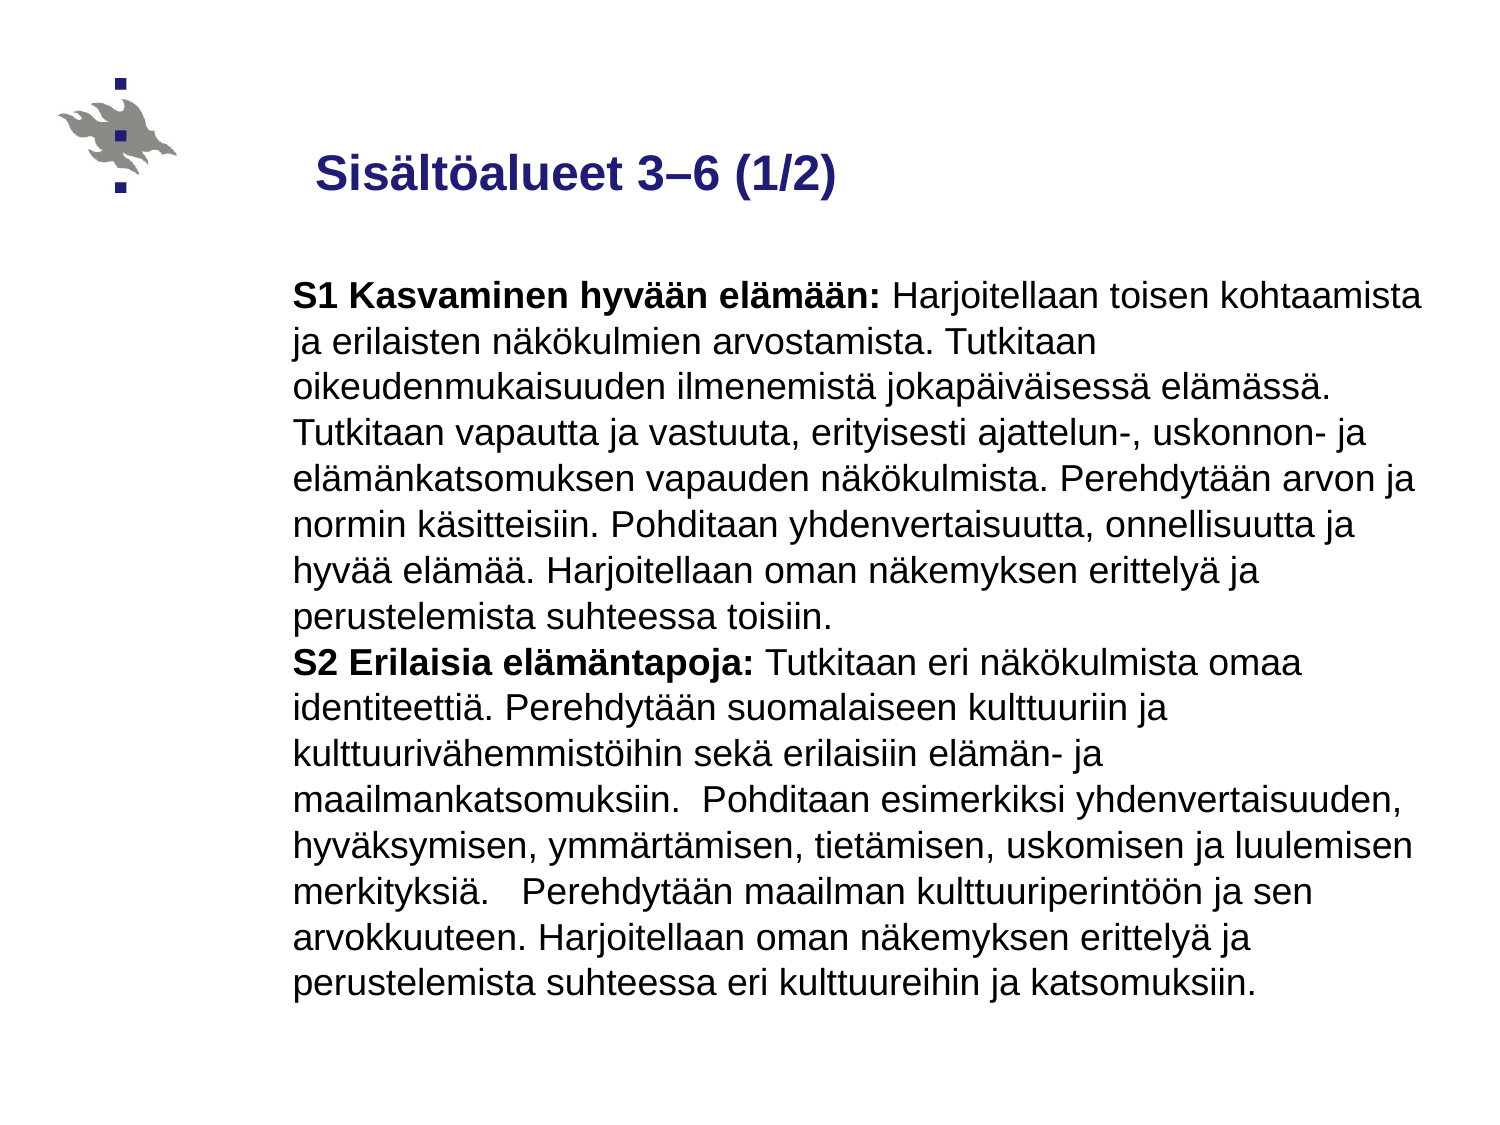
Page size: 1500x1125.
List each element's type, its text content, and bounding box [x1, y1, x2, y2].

title Sisältöalueet 3–6 (1/2) [300, 24, 1450, 208]
list S1 Kasvaminen hyvään elämään: Harjoitellaan toisen kohtaamista ja erilaisten näkökulmien arvostamista. Tutkitaan oikeudenmukaisuuden ilmenemistä jokapäiväisessä elämässä. Tutkitaan vapautta ja vastuuta, erityisesti ajattelun-, uskonnon- ja elämänkatsomuksen vapauden näkökulmista. Perehdytään arvon ja normin käsitteisiin. Pohditaan yhdenvertaisuutta, onnellisuutta ja hyvää elämää. Harjoitellaan oman näkemyksen erittelyä ja perustelemista suhteessa toisiin. S2 Erilaisia elämäntapoja: Tutkitaan eri näkökulmista omaa identiteettiä. Perehdytään suomalaiseen kulttuuriin ja kulttuurivähemmistöihin sekä erilaisiin elämän- ja maailmankatsomuksiin. Pohditaan esimerkiksi yhdenvertaisuuden, hyväksymisen, ymmärtämisen, tietämisen, uskomisen ja luulemisen merkityksiä. Perehdytään maailman kulttuuriperintöön ja sen arvokkuuteen. Harjoitellaan oman näkemyksen erittelyä ja perustelemista suhteessa eri kulttuureihin ja katsomuksiin. [277, 262, 1450, 1075]
picture [57, 78, 177, 193]
